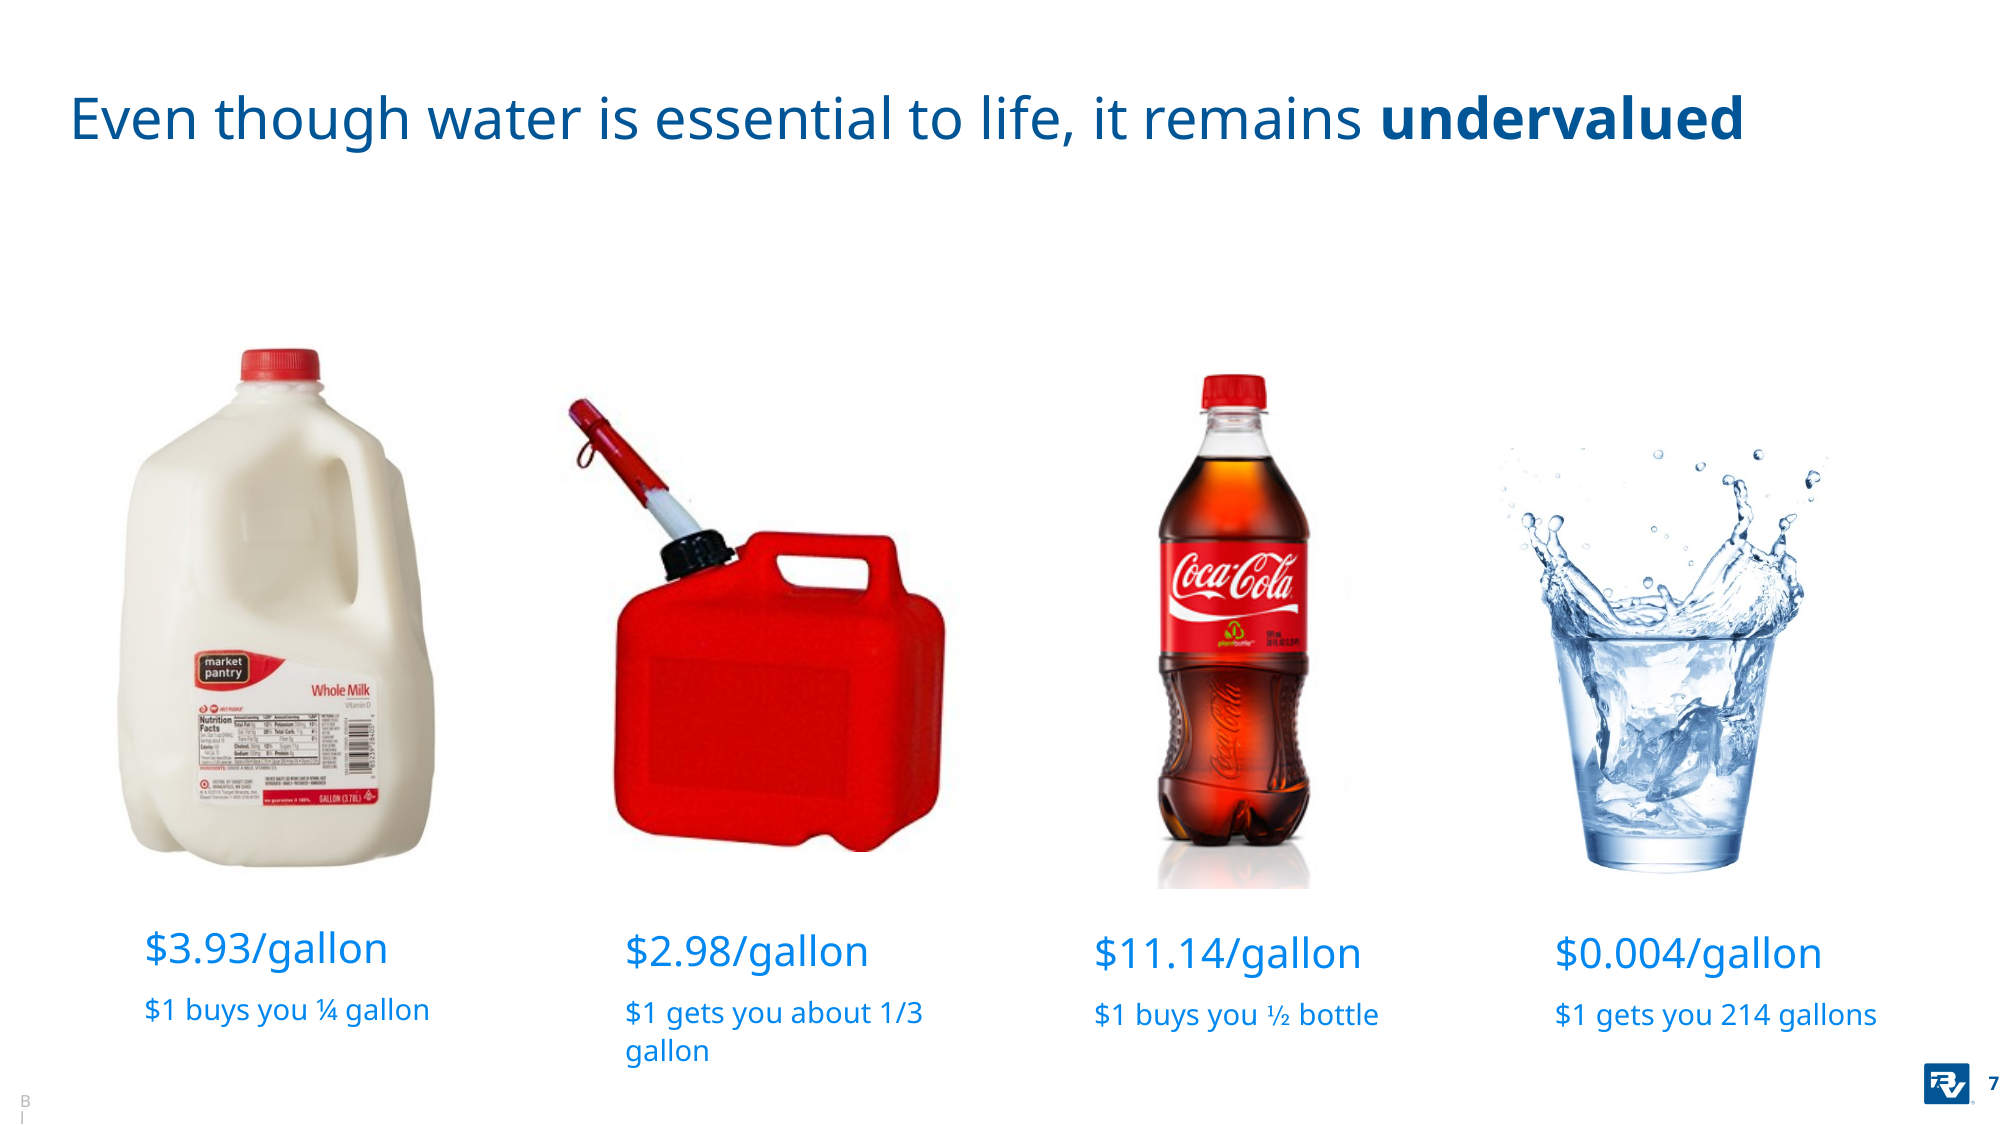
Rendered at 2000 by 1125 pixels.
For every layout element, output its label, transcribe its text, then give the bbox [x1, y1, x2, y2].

picture [1923, 1061, 1978, 1106]
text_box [129, 914, 537, 1032]
picture [1110, 362, 1352, 890]
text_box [1079, 919, 1487, 1040]
picture [533, 382, 1003, 852]
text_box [610, 917, 1018, 1035]
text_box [1540, 919, 1948, 1040]
slide_number 7 [1973, 1073, 2000, 1096]
footer Black & Veatch [0, 1082, 41, 1123]
picture [1497, 448, 1835, 885]
title Even though water is essential to life, it remains undervalued [69, 82, 1810, 232]
picture [102, 333, 459, 883]
